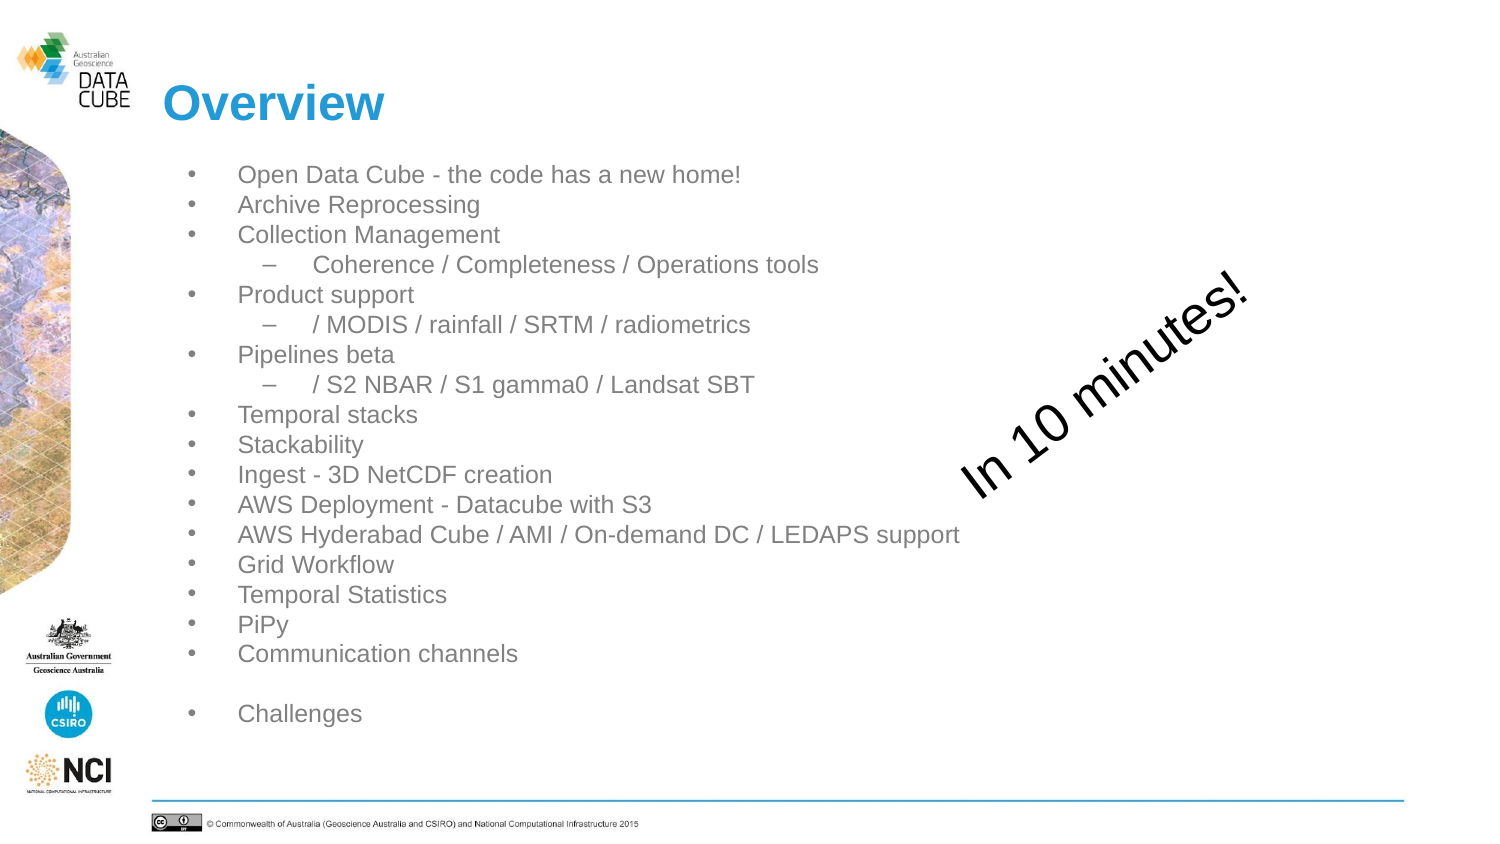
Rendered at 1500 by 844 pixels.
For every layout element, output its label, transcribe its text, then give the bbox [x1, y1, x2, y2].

picture [0, 0, 1500, 844]
list Open Data Cube - the code has a new home! Archive Reprocessing Collection Management Coherence / Completeness / Operations tools Product support / MODIS / rainfall / SRTM / radiometrics Pipelines beta / S2 NBAR / S1 gamma0 / Landsat SBT Temporal stacks Stackability Ingest - 3D NetCDF creation AWS Deployment - Datacube with S3 AWS Hyderabad Cube / AMI / On-demand DC / LEDAPS support Grid Workflow Temporal Statistics PiPy Communication channels Challenges [147, 143, 1400, 783]
title Overview [147, 70, 1400, 130]
text_box In 10 minutes! [930, 148, 1395, 526]
